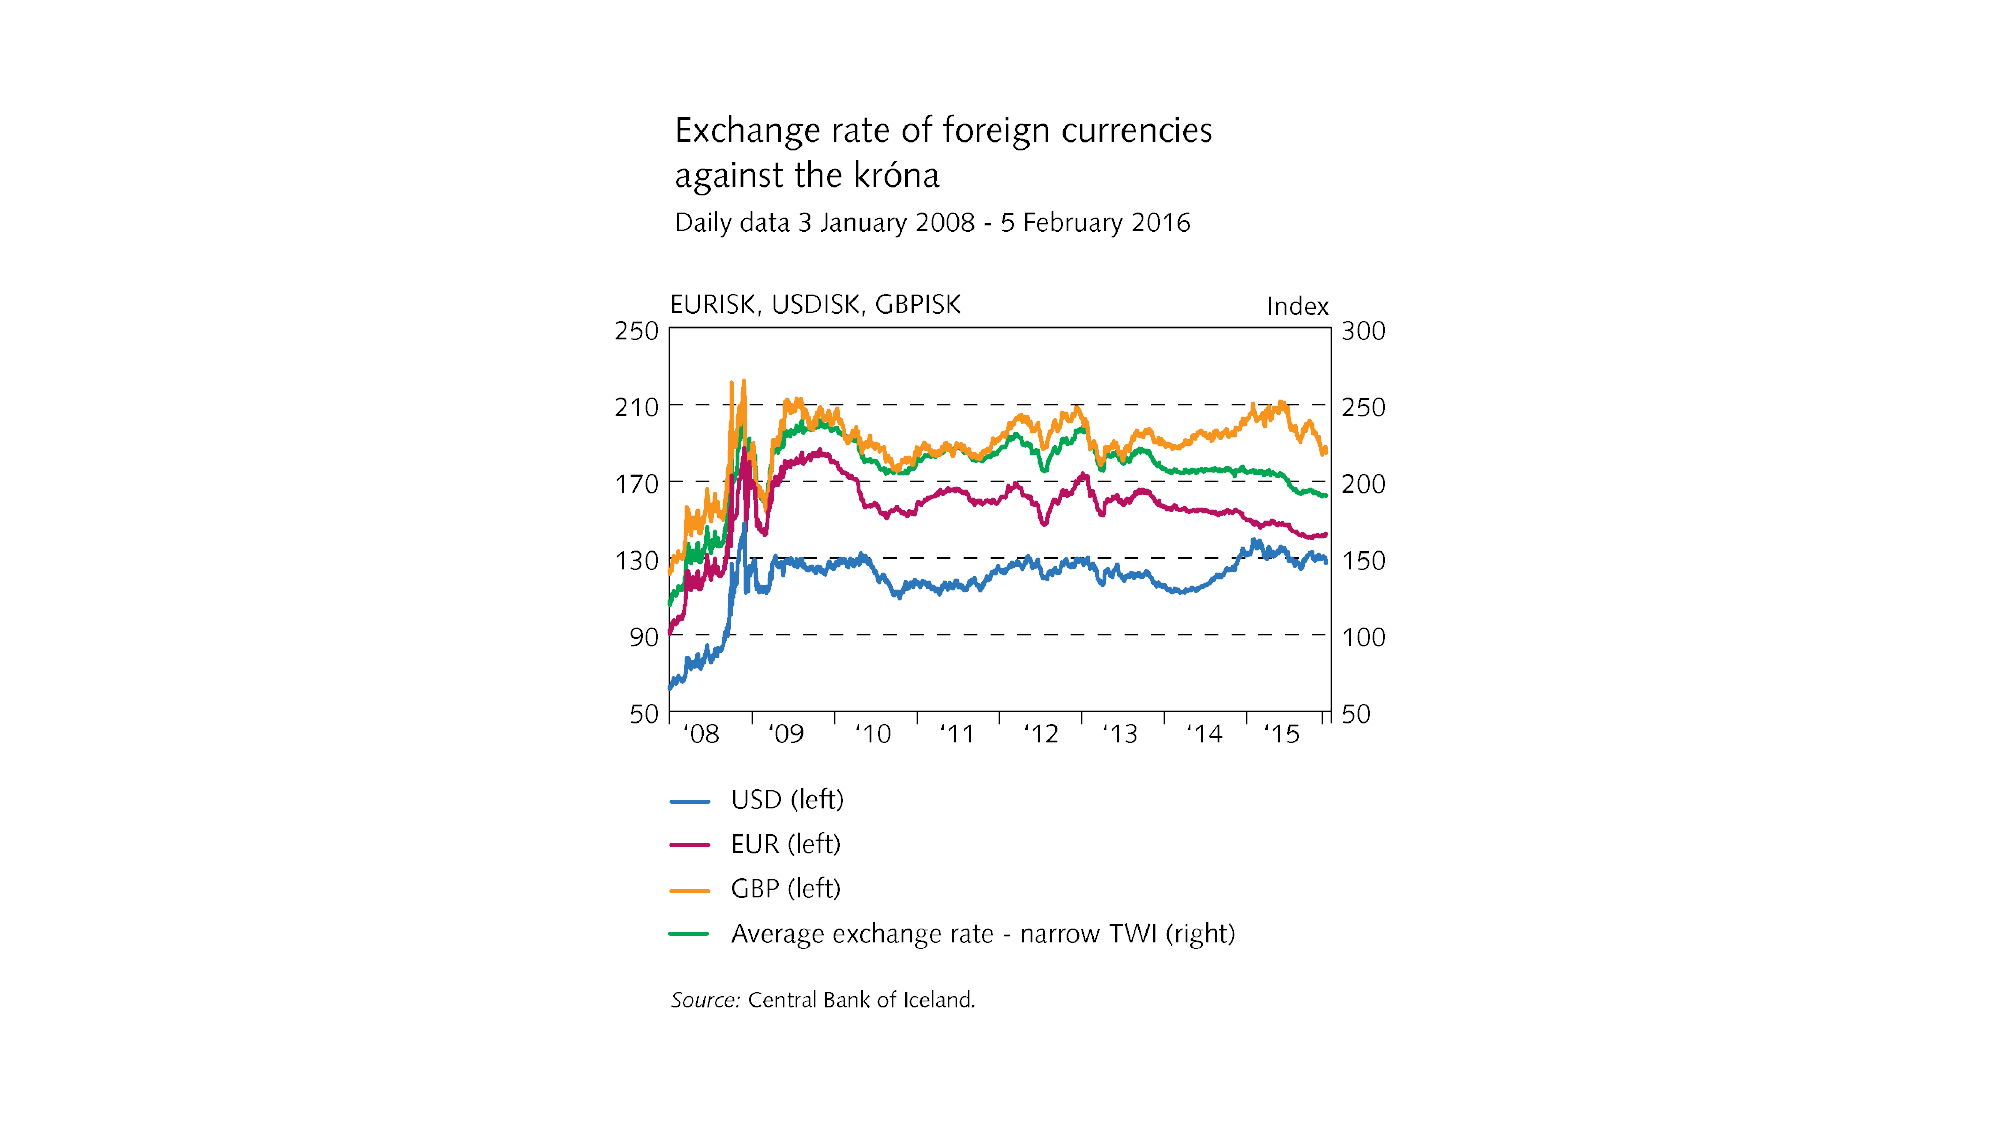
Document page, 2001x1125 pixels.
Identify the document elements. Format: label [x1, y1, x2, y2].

picture [613, 112, 1386, 1013]
